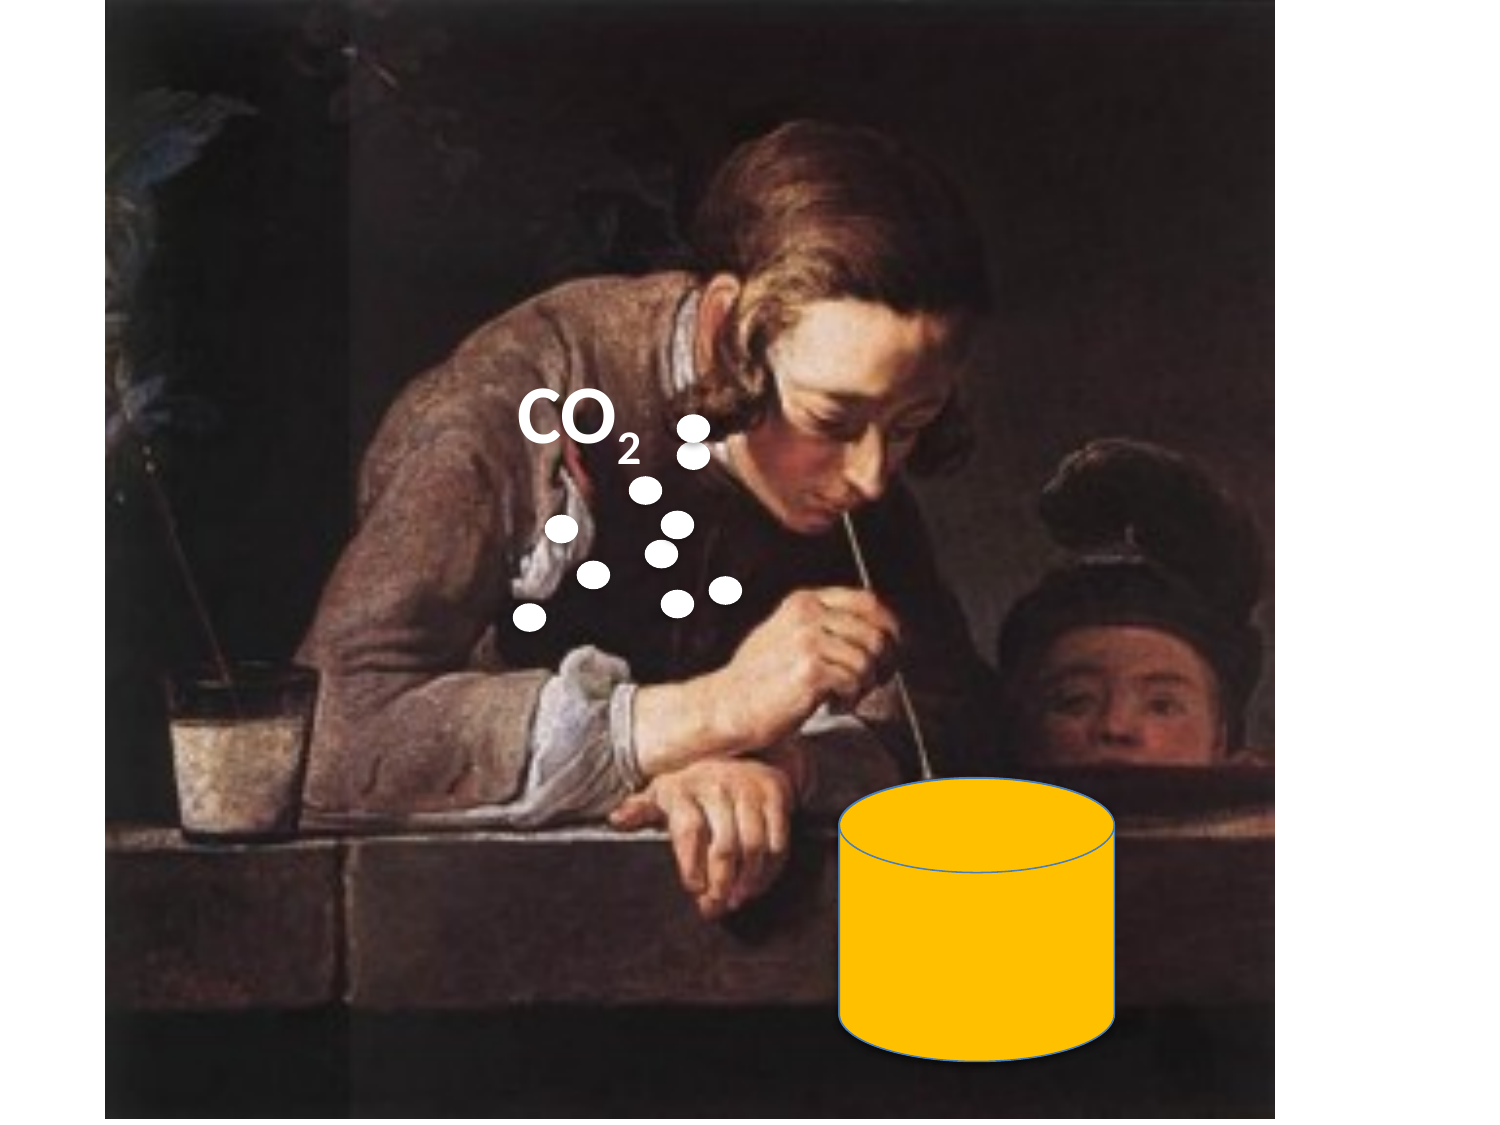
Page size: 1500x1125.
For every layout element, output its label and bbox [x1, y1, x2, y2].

picture [105, 0, 1275, 1119]
